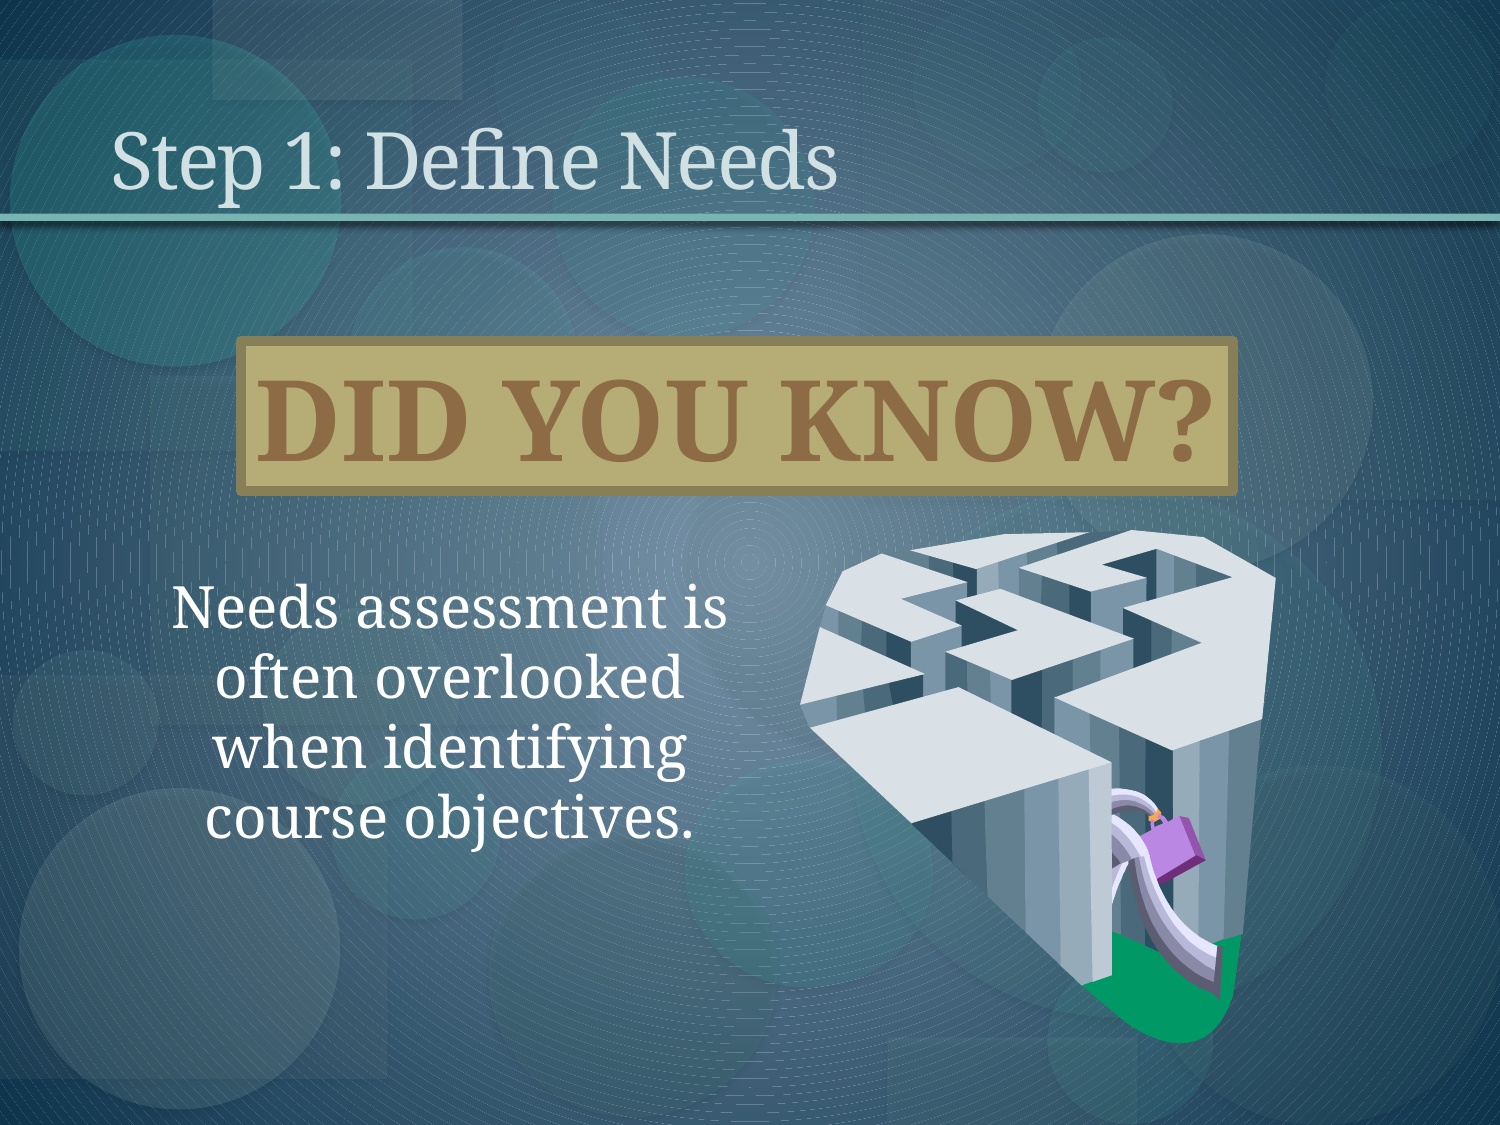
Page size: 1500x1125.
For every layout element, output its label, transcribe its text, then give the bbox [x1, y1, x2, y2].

text_box Did you know? [236, 336, 1238, 496]
text_box Needs assessment is often overlooked when identifying course objectives. [149, 562, 750, 858]
title Step 1: Define Needs [75, 24, 1425, 213]
picture [799, 524, 1281, 1049]
